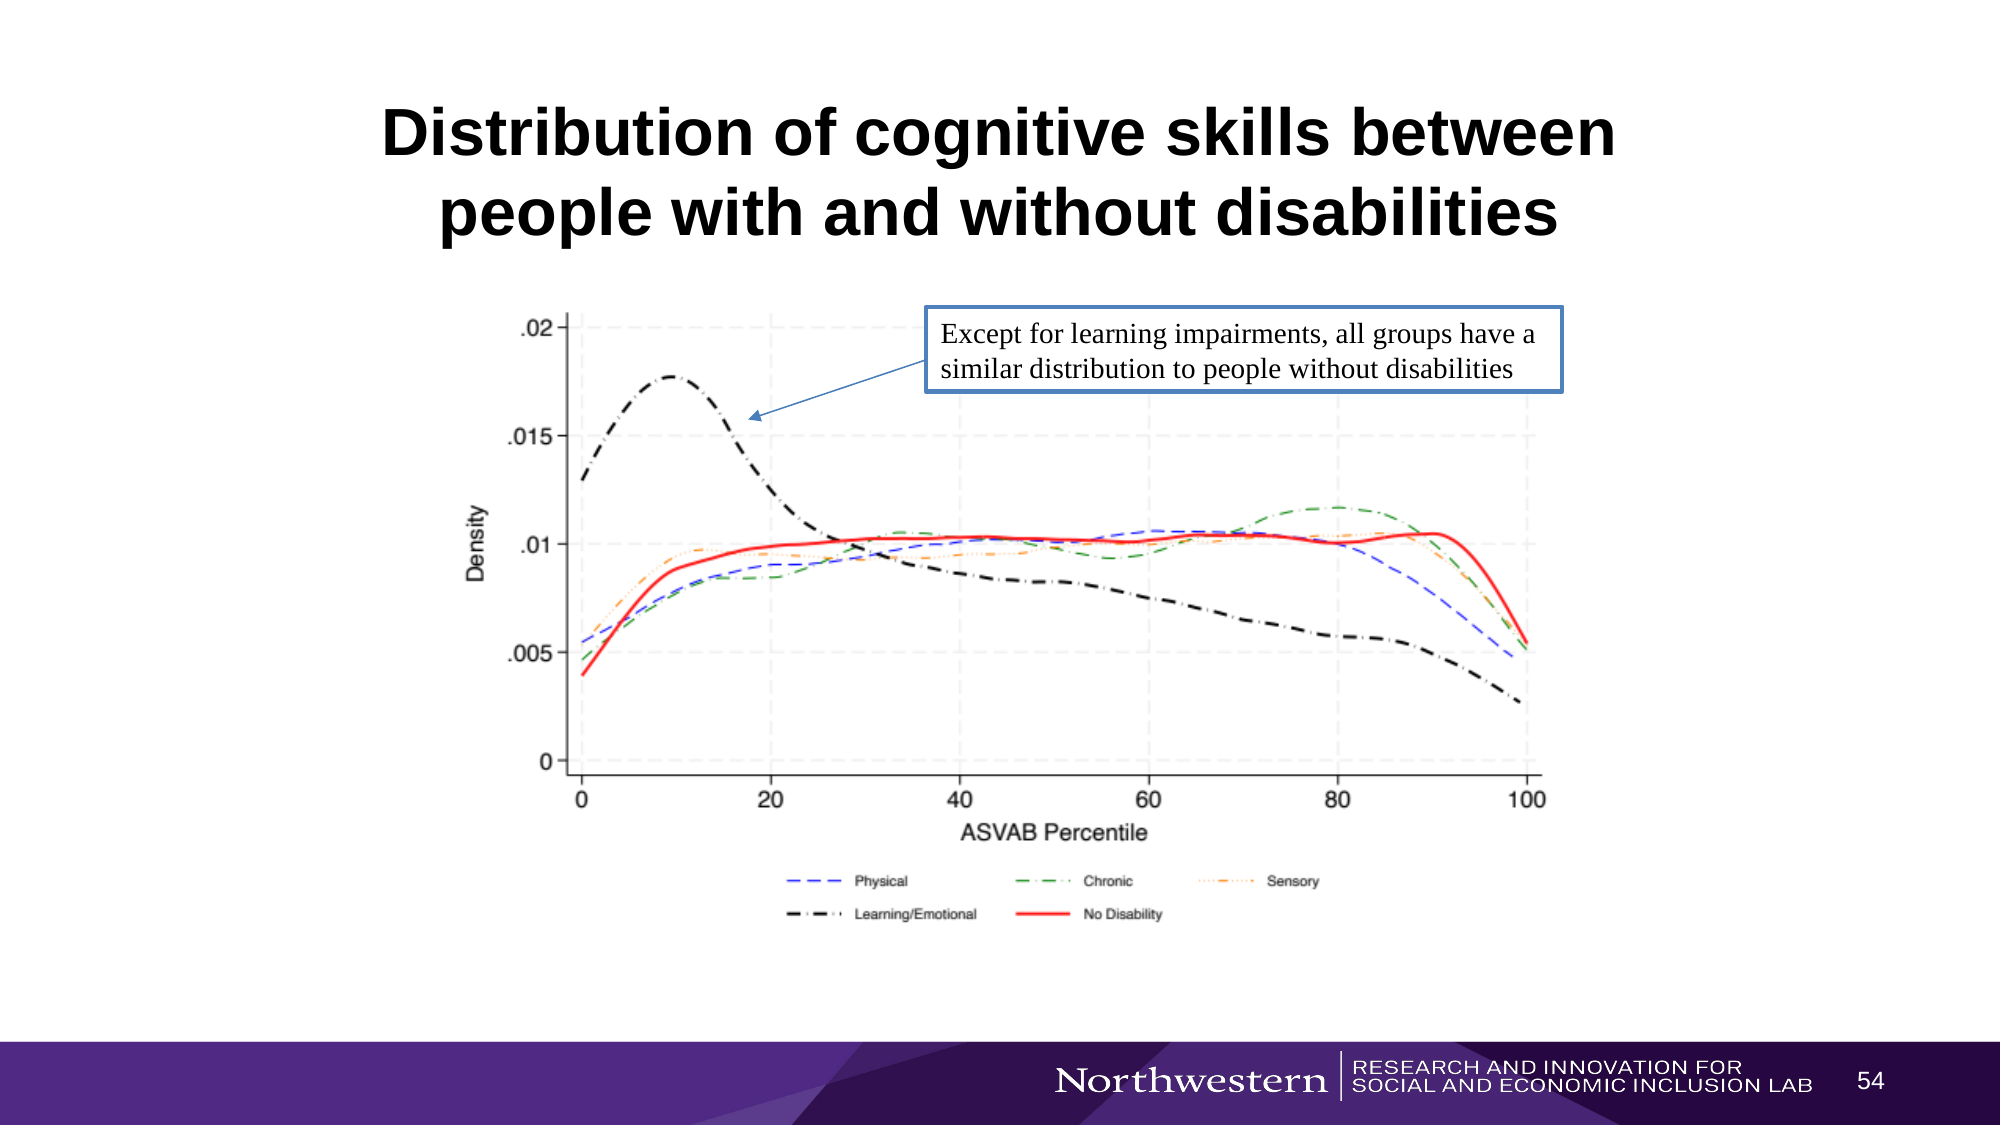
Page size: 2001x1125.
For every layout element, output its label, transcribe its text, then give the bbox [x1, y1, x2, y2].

picture [0, 0, 2000, 1125]
title Distribution of cognitive skills between people with and without disabilities [324, 75, 1675, 262]
list [99, 262, 1900, 1005]
slide_number 54 [1433, 1042, 1900, 1103]
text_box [748, 359, 927, 420]
